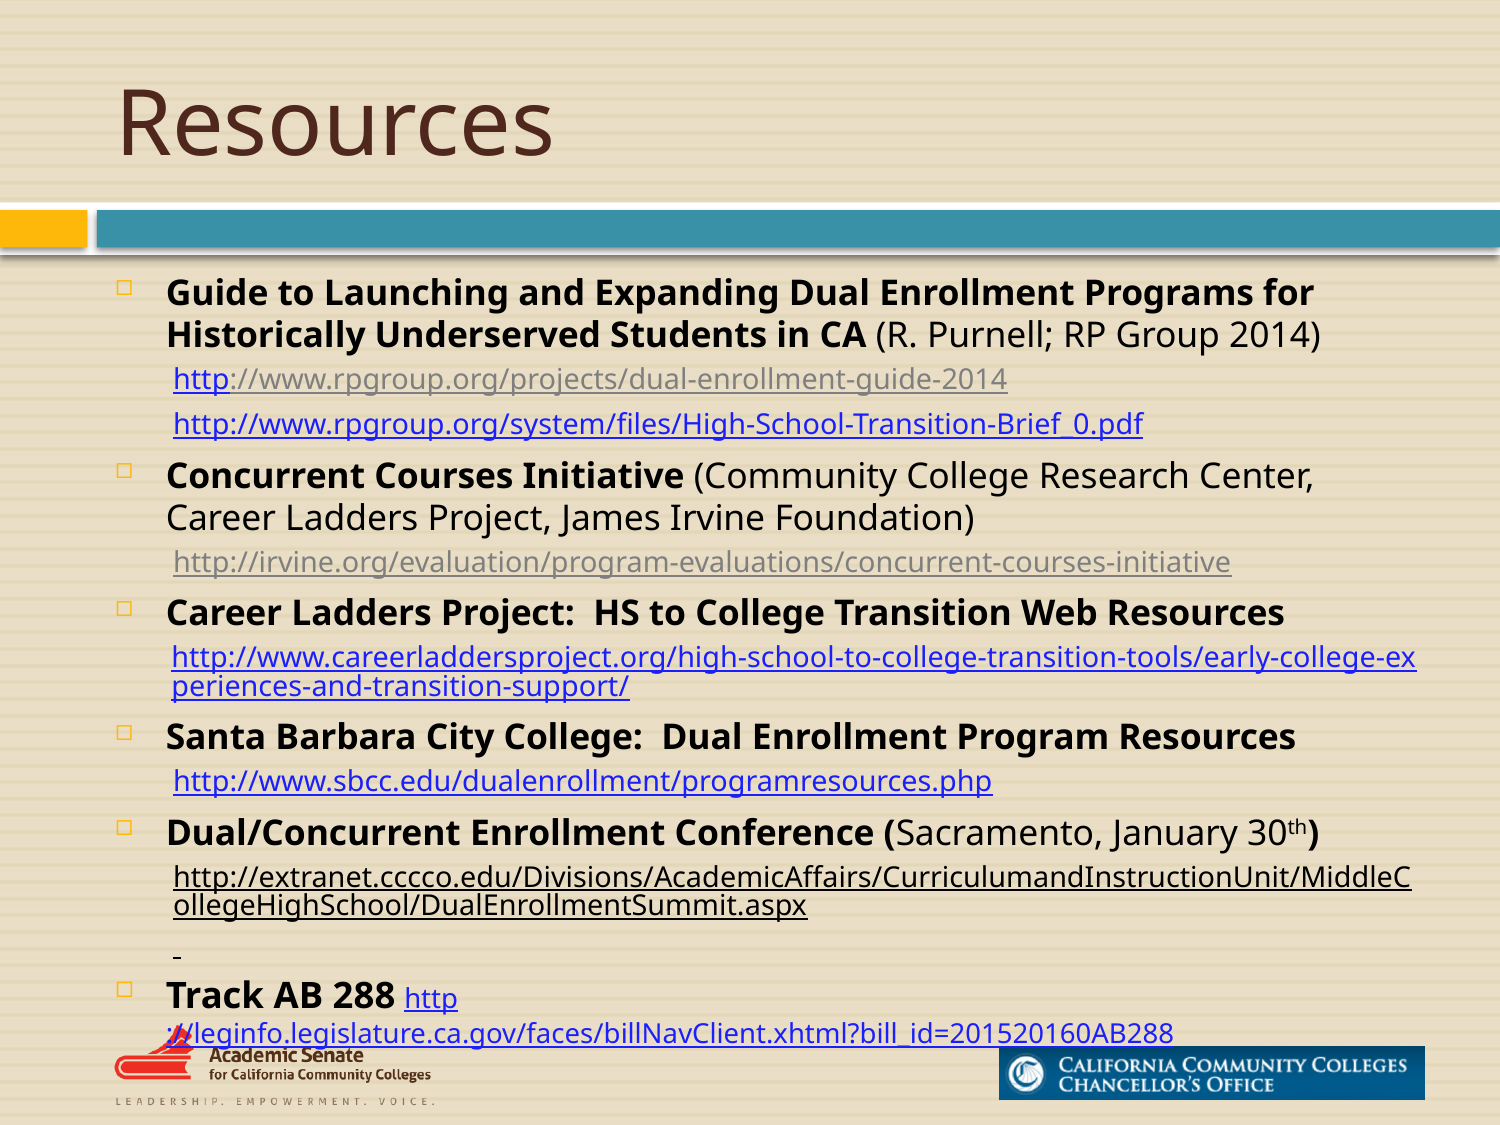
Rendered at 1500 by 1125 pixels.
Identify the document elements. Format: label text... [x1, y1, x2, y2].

picture [999, 1046, 1173, 1054]
title Resources [100, 37, 1438, 200]
list Guide to Launching and Expanding Dual Enrollment Programs for Historically Underserved Students in CA (R. Purnell; RP Group 2014) http://www.rpgroup.org/projects/dual-enrollment-guide-2014 http://www.rpgroup.org/system/files/High-School-Transition-Brief_0.pdf Concurrent Courses Initiative (Community College Research Center, Career Ladders Project, James Irvine Foundation) http://irvine.org/evaluation/program-evaluations/concurrent-courses-initiative Career Ladders Project: HS to College Transition Web Resources http://www.careerladdersproject.org/high-school-to-college-transition-tools/early-college-experiences-and-transition-support/ Santa Barbara City College: Dual Enrollment Program Resources http://www.sbcc.edu/dualenrollment/programresources.php Dual/Concurrent Enrollment Conference (Sacramento, January 30th) http://extranet.cccco.edu/Divisions/AcademicAffairs/CurriculumandInstructionUnit/MiddleCollegeHighSchool/DualEnrollmentSummit.aspx Track AB 288 http://leginfo.legislature.ca.gov/faces/billNavClient.xhtml?bill_id=201520160AB288 [100, 262, 1438, 1013]
picture [1371, 1049, 1380, 1054]
picture [999, 1049, 1425, 1100]
